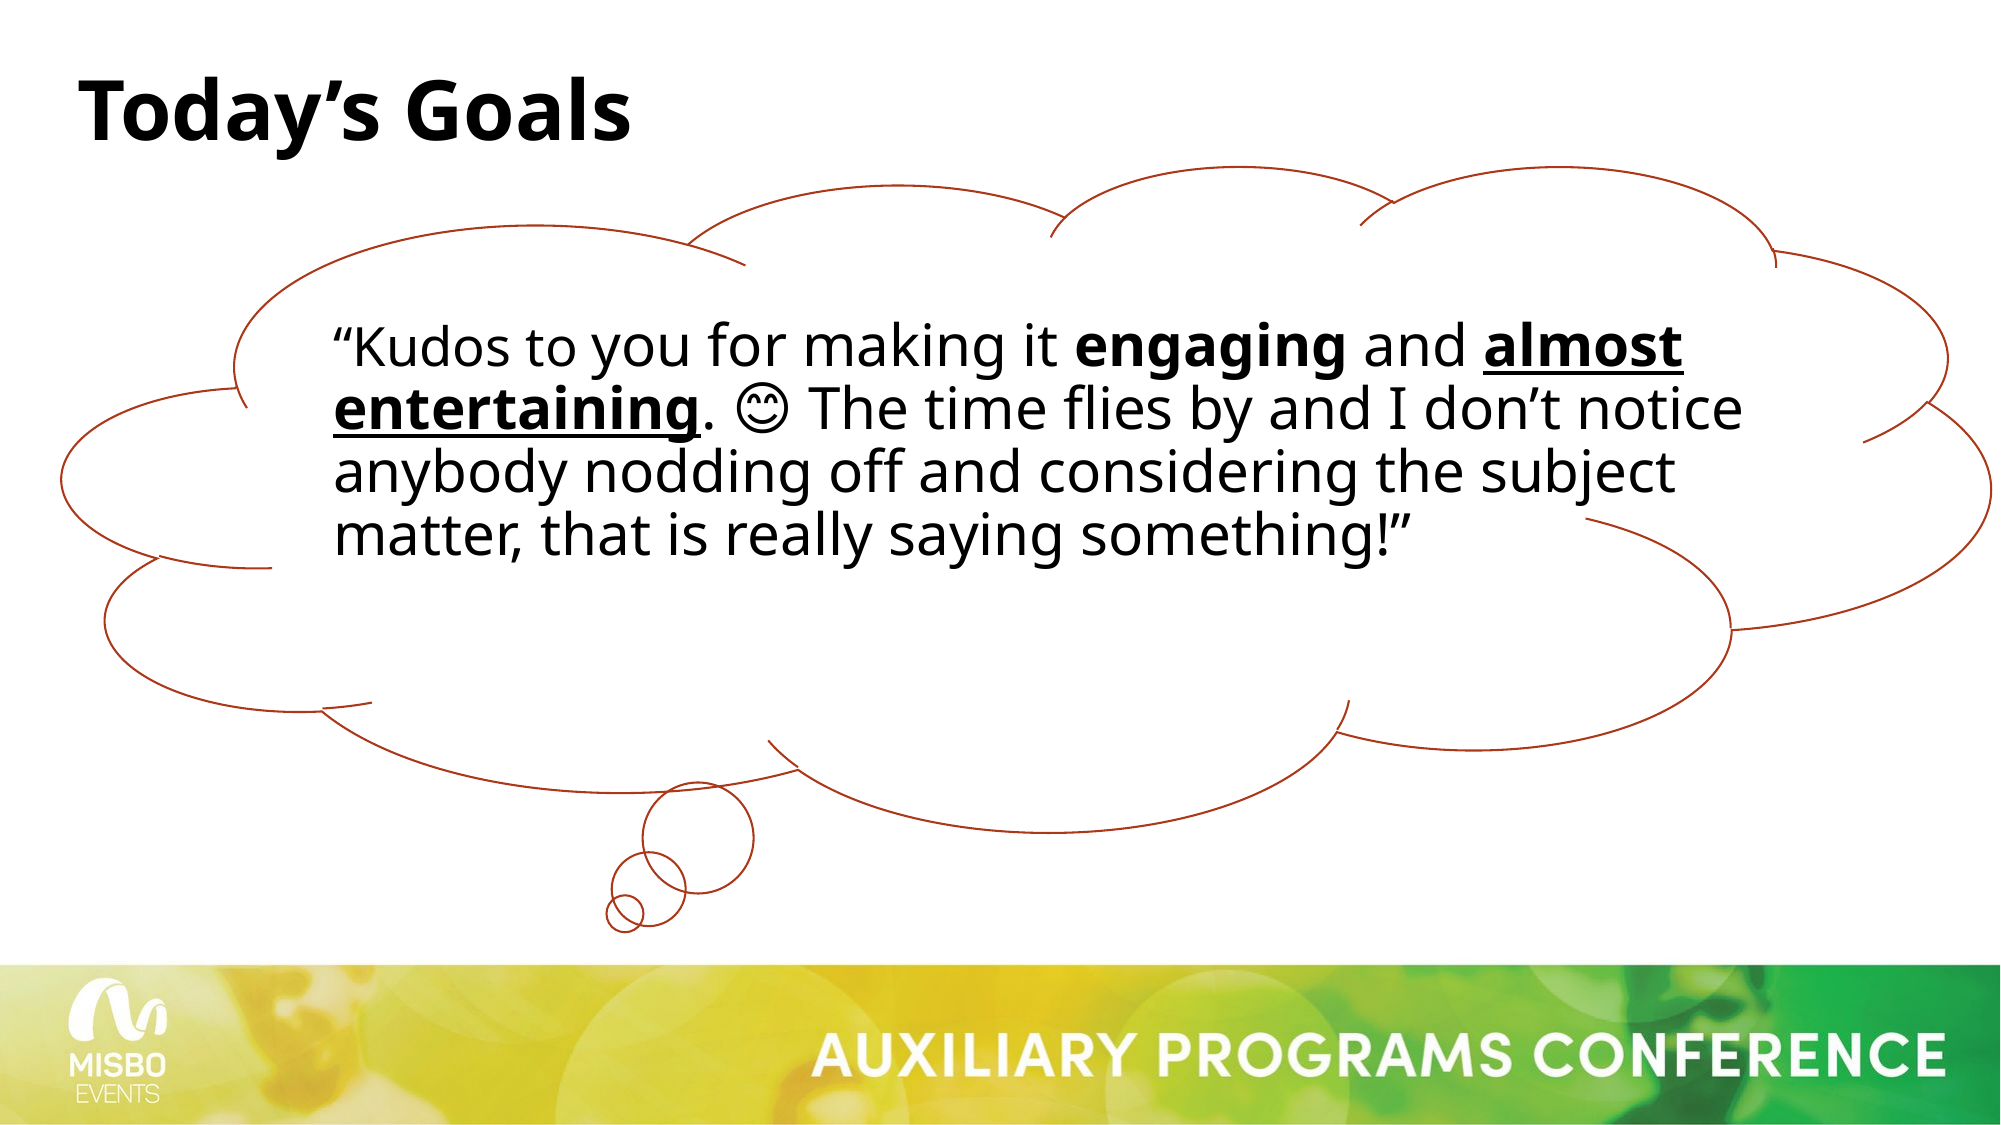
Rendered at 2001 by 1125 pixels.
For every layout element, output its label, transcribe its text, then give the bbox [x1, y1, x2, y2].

text_box [60, 165, 1993, 934]
title Today’s Goals [62, 15, 1922, 212]
picture [0, 0, 2001, 1125]
list “Kudos to you for making it engaging and almost entertaining. 😊 The time flies by and I don’t notice anybody nodding off and considering the subject matter, that is really saying something!” [318, 629, 1767, 1023]
